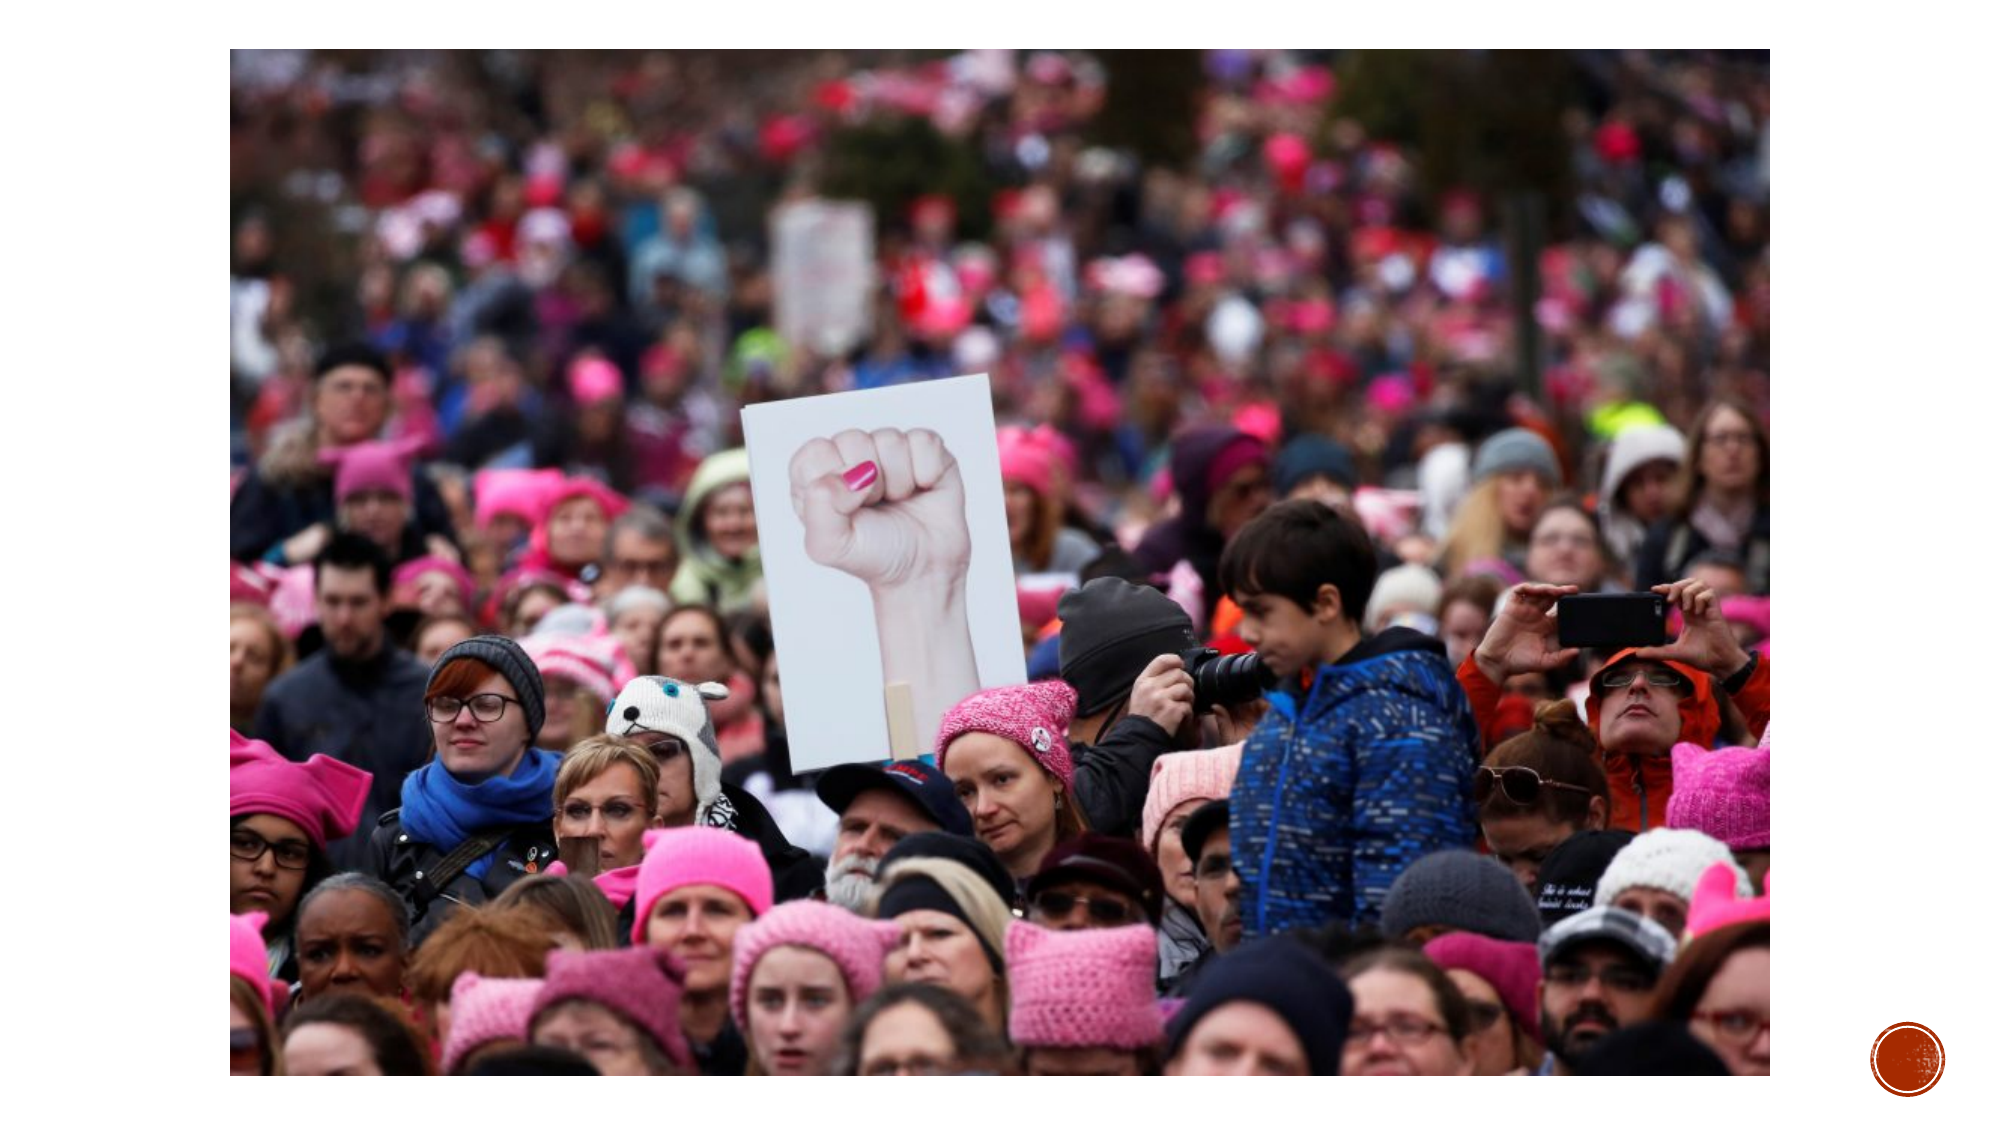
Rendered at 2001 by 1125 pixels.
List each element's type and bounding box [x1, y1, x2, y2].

list [235, 53, 1766, 1072]
